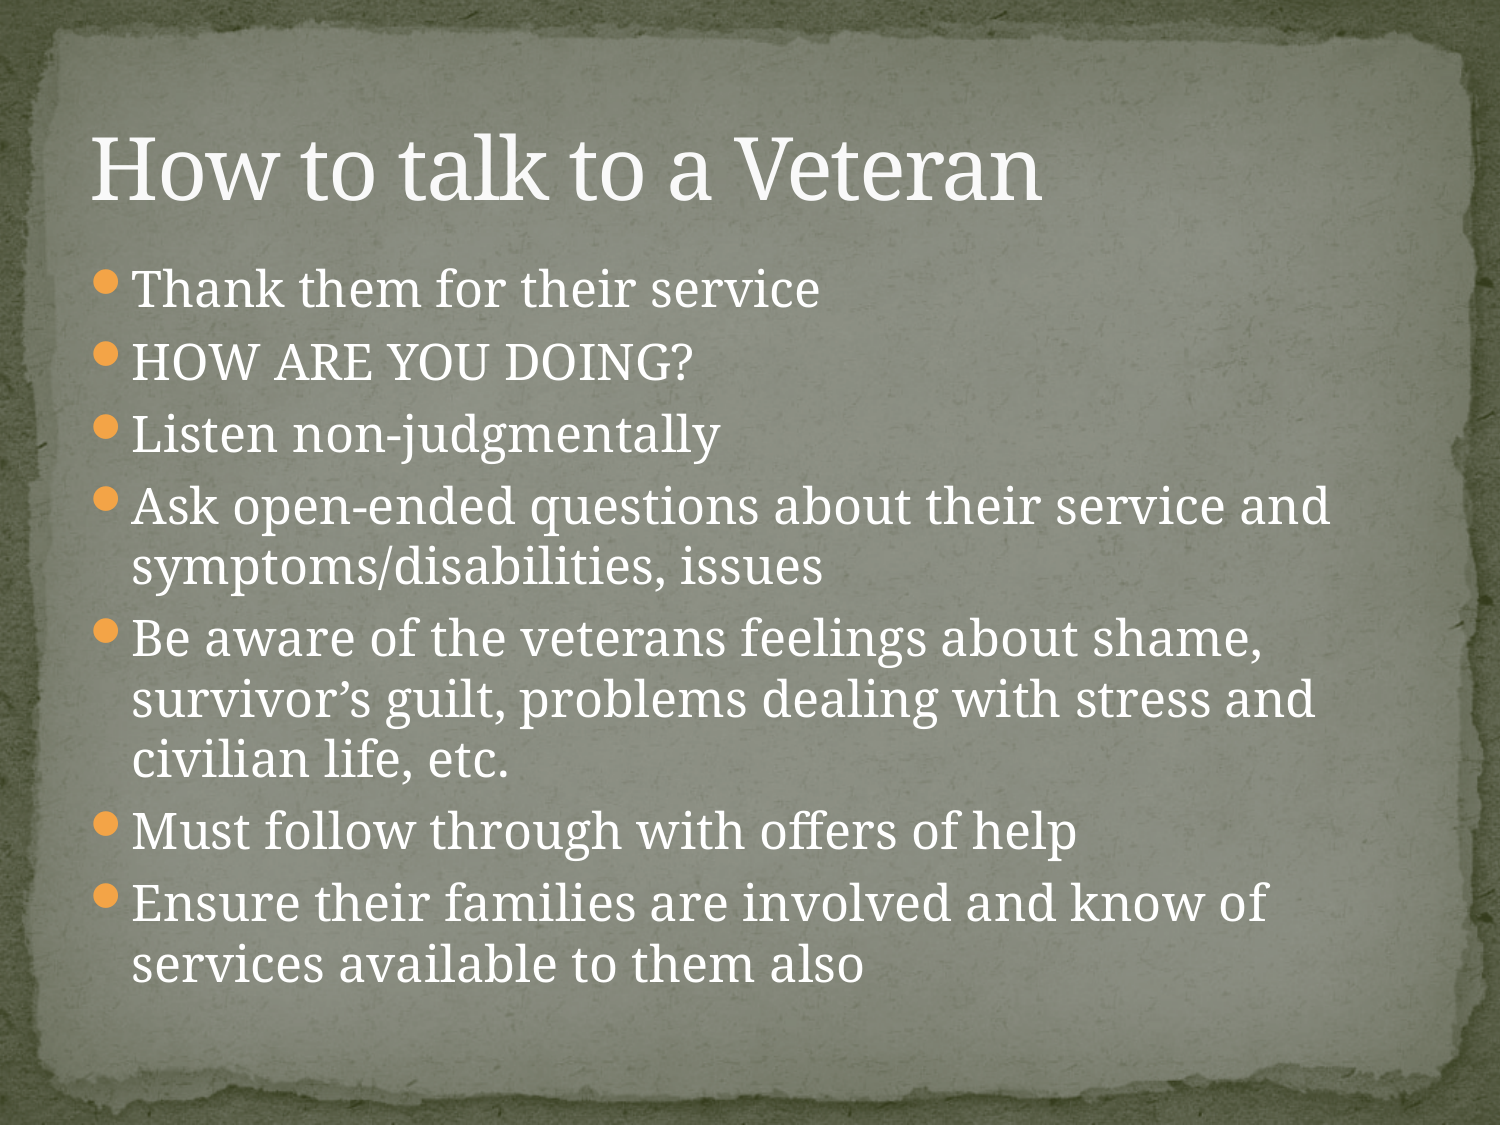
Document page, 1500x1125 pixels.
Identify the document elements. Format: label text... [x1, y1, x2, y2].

list Thank them for their service HOW ARE YOU DOING? Listen non-judgmentally Ask open-ended questions about their service and symptoms/disabilities, issues Be aware of the veterans feelings about shame, survivor’s guilt, problems dealing with stress and civilian life, etc. Must follow through with offers of help Ensure their families are involved and know of services available to them also [75, 249, 1425, 1000]
title How to talk to a Veteran [74, 24, 1425, 225]
